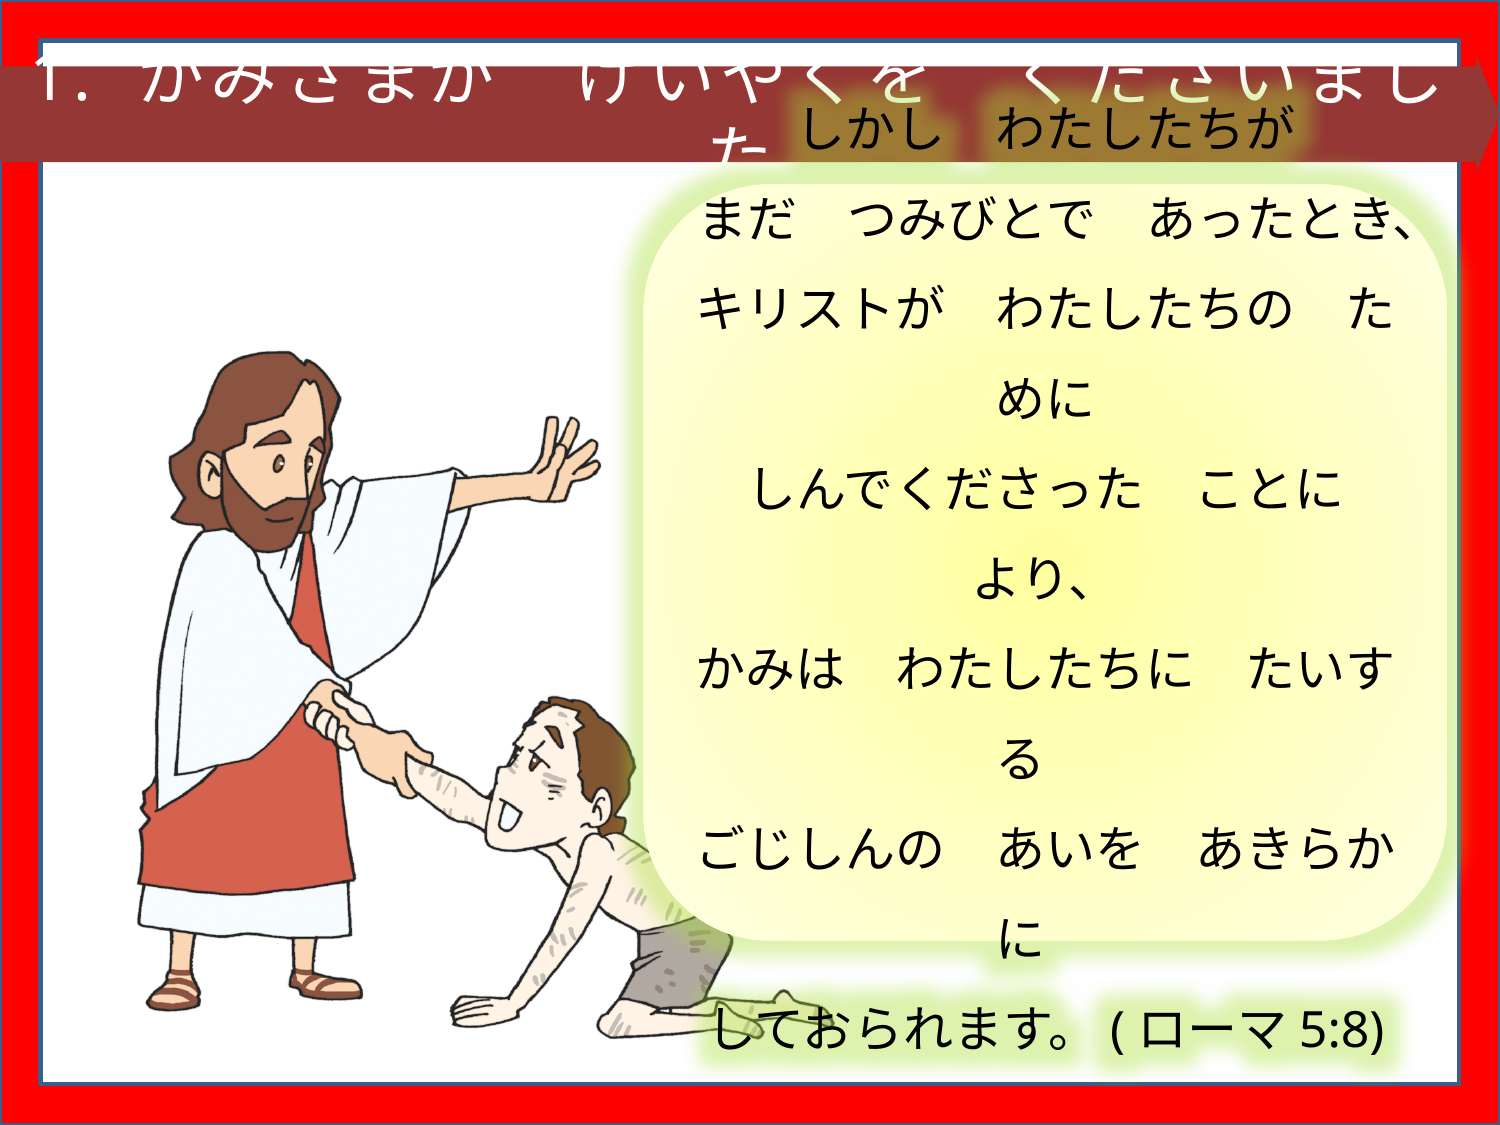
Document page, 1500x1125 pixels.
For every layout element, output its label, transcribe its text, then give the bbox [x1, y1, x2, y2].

text_box 1. かみさまが けいやくを くださいました [0, 53, 1500, 175]
text_box [0, 123, 1500, 1125]
text_box しかし わたしたちが まだ つみびとで あったとき、 キリストが わたしたちの ために しんでくださった ことに より、 かみは わたしたちに たいする ごじしんの あいを あきらかに しておられます。(ローマ5:8) [641, 182, 1450, 943]
picture [135, 349, 837, 1041]
text_box [0, 0, 1500, 106]
